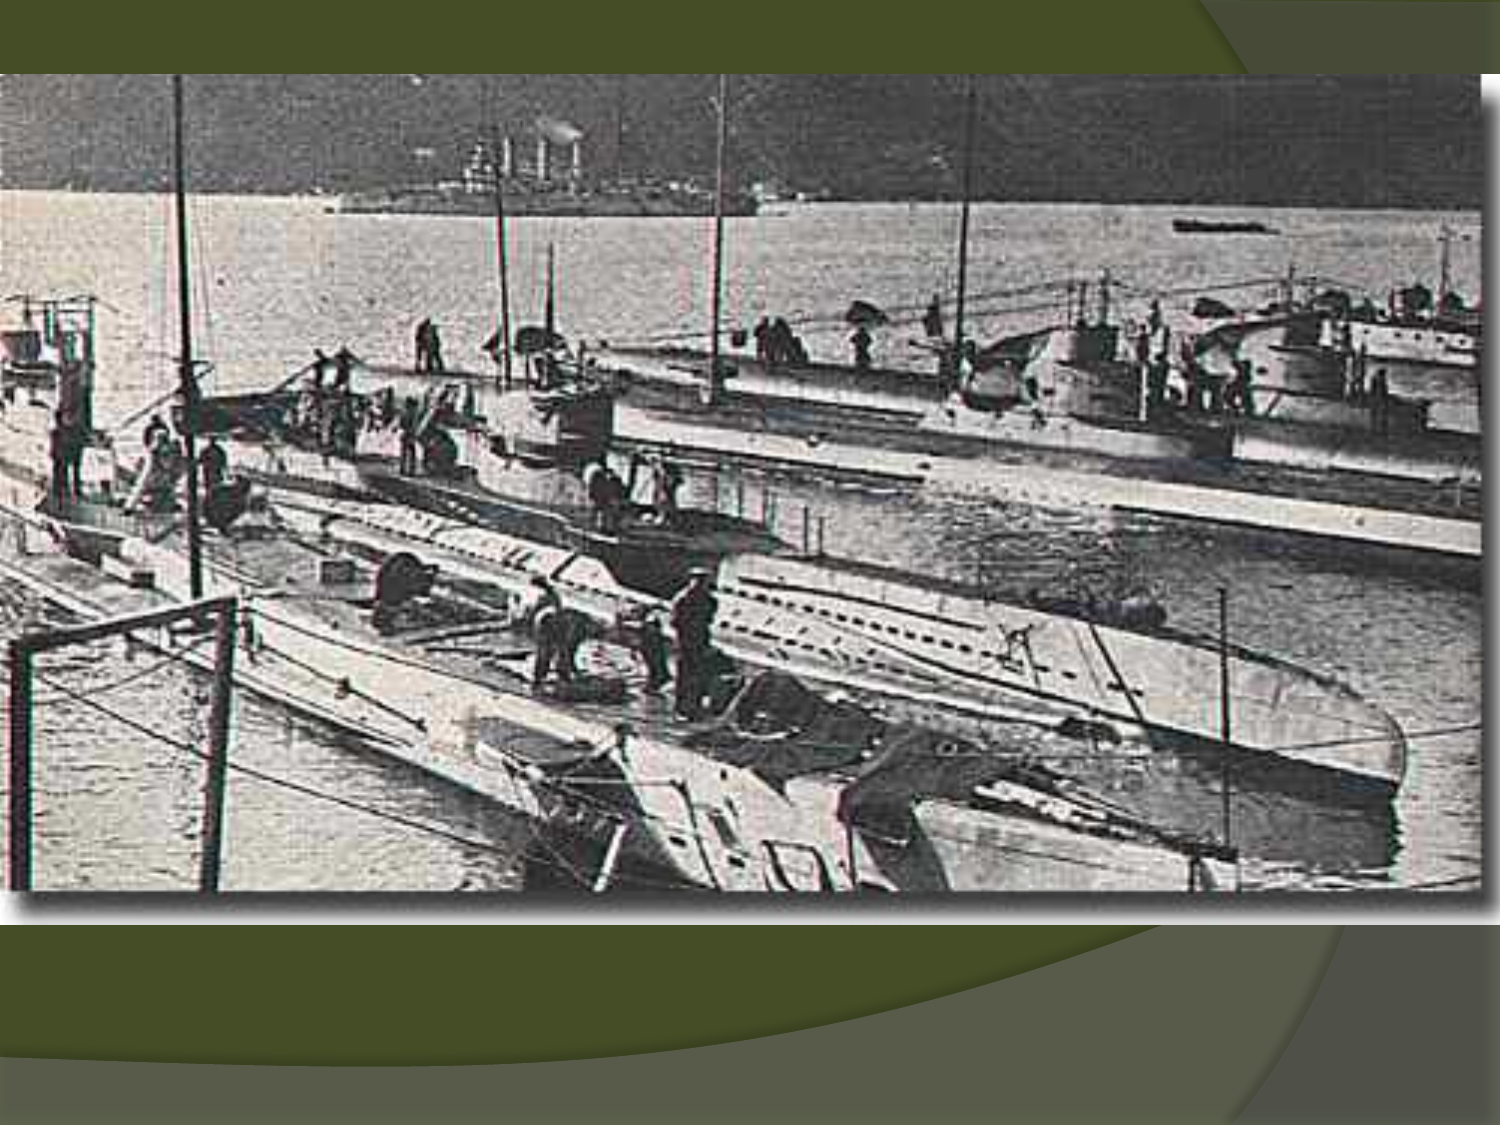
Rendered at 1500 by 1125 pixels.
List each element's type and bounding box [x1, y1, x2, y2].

picture [0, 74, 1500, 926]
